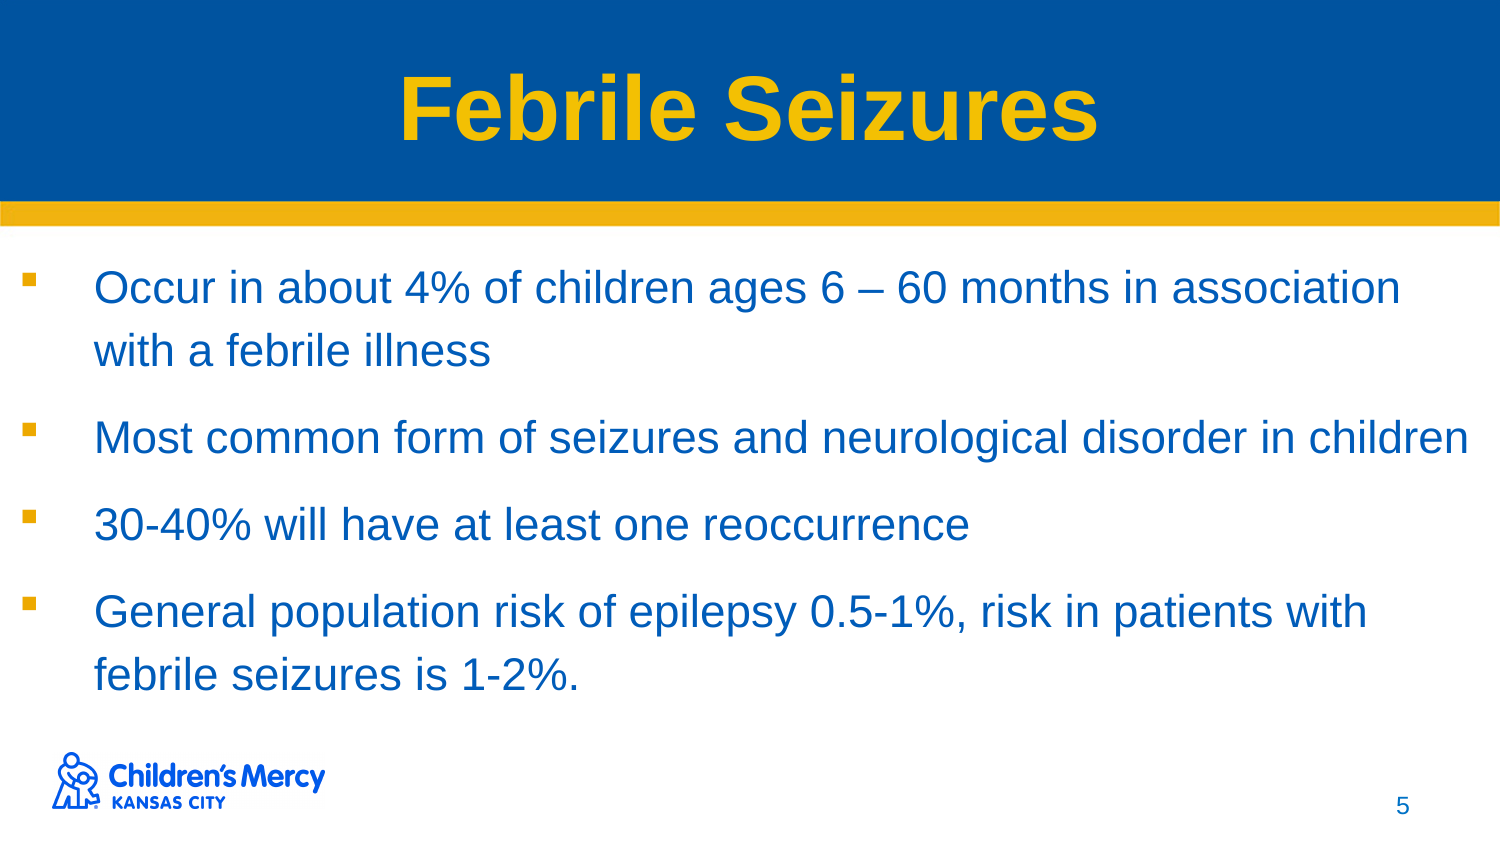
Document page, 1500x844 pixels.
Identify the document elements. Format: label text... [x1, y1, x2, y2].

list Occur in about 4% of children ages 6 – 60 months in association with a febrile illness Most common form of seizures and neurological disorder in children 30-40% will have at least one reoccurrence General population risk of epilepsy 0.5-1%, risk in patients with febrile seizures is 1-2%. [5, 243, 1495, 742]
picture [0, 0, 1500, 844]
title Febrile Seizures [75, 33, 1425, 175]
slide_number 5 [1074, 782, 1425, 827]
